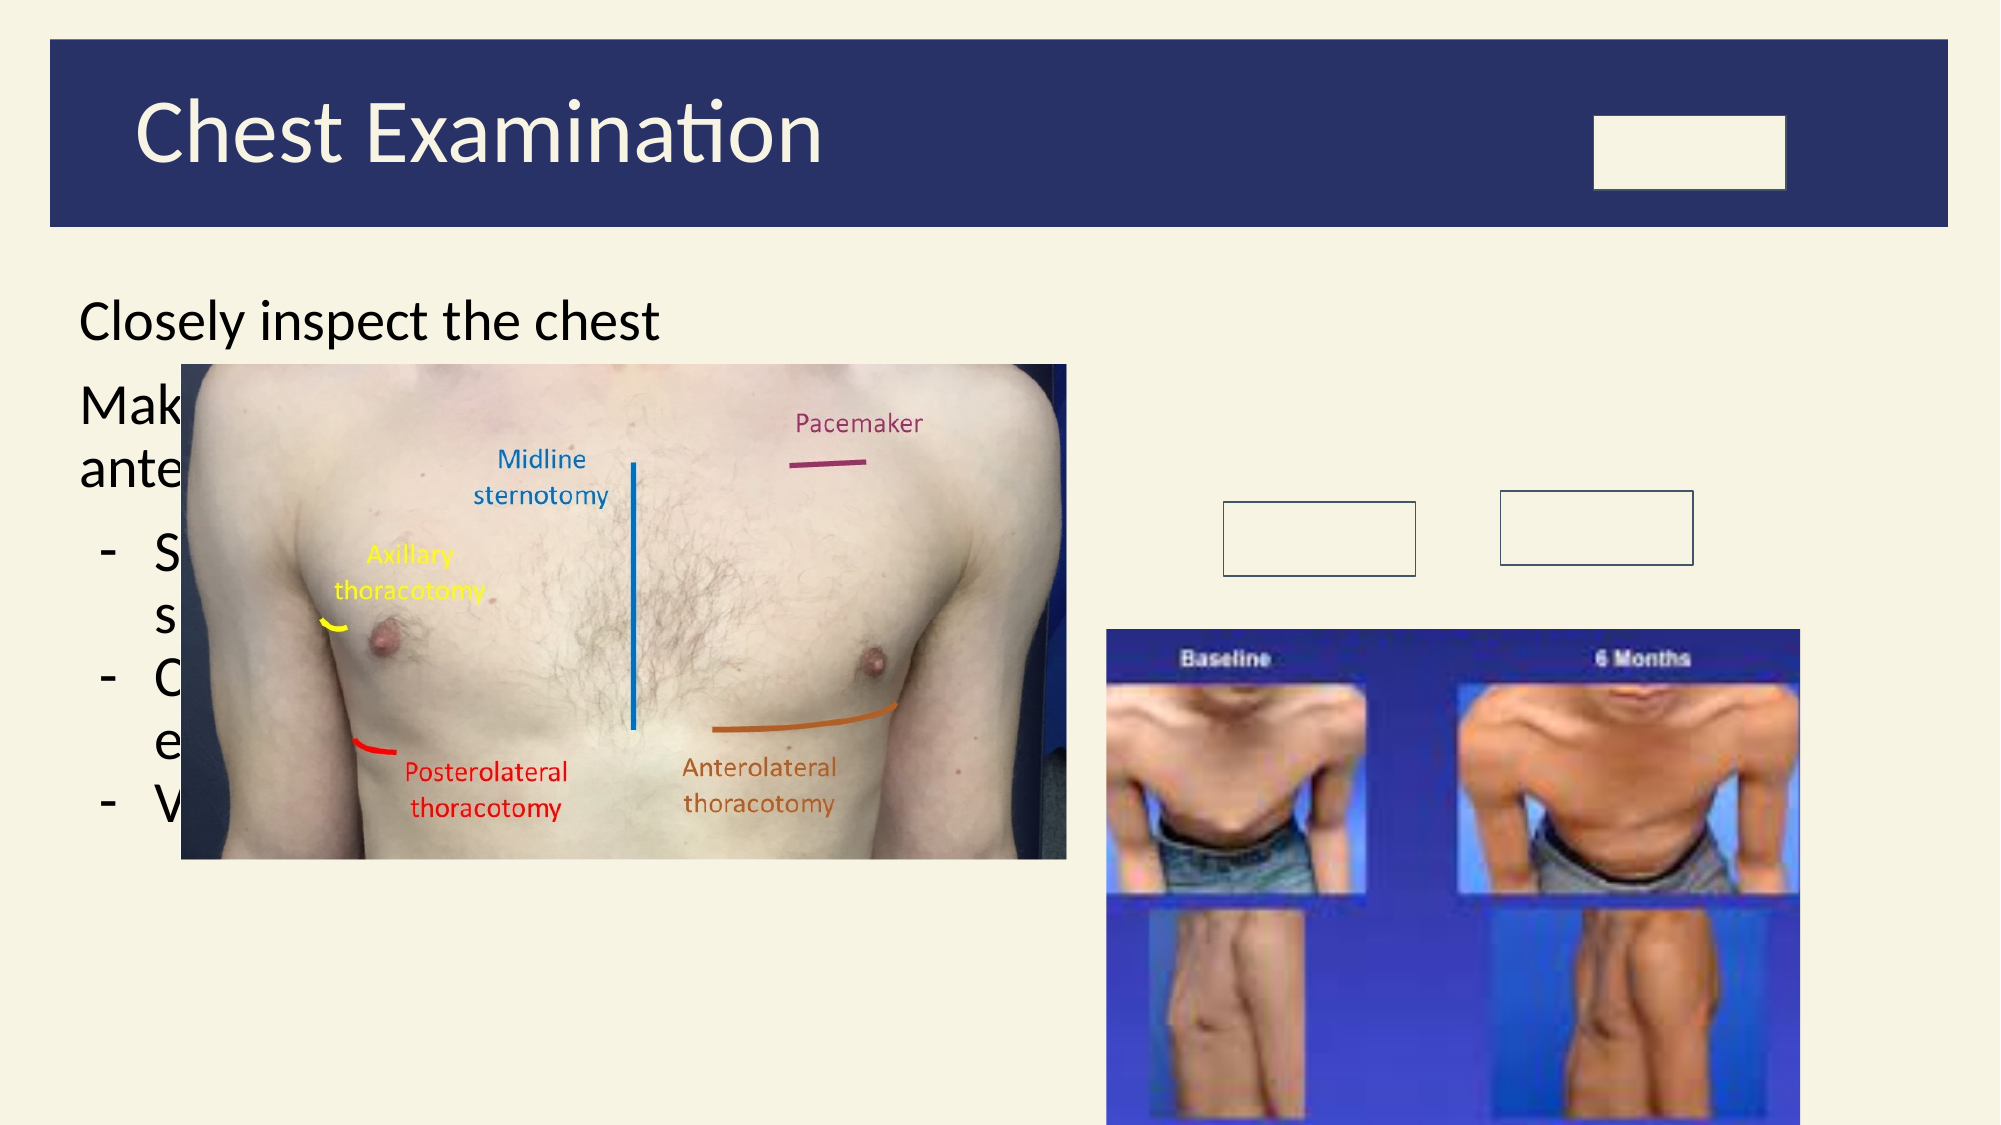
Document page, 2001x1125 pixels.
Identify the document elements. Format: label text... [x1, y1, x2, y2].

picture [1106, 629, 1801, 1125]
text_box [1223, 502, 1416, 577]
text_box [1846, 39, 1948, 227]
text_box [1593, 115, 1786, 190]
picture [179, 363, 1067, 860]
title Chest Examination [120, 24, 1846, 242]
text_box [1500, 490, 1693, 566]
text_box [50, 39, 120, 227]
list Closely inspect the chest Make sure to inspect the chest anteriorly and the axilla for: Scars suggestive of previous surgery Chest deformities : Pectus excavatum and pectus carinatum Visible pulsations [64, 283, 951, 997]
